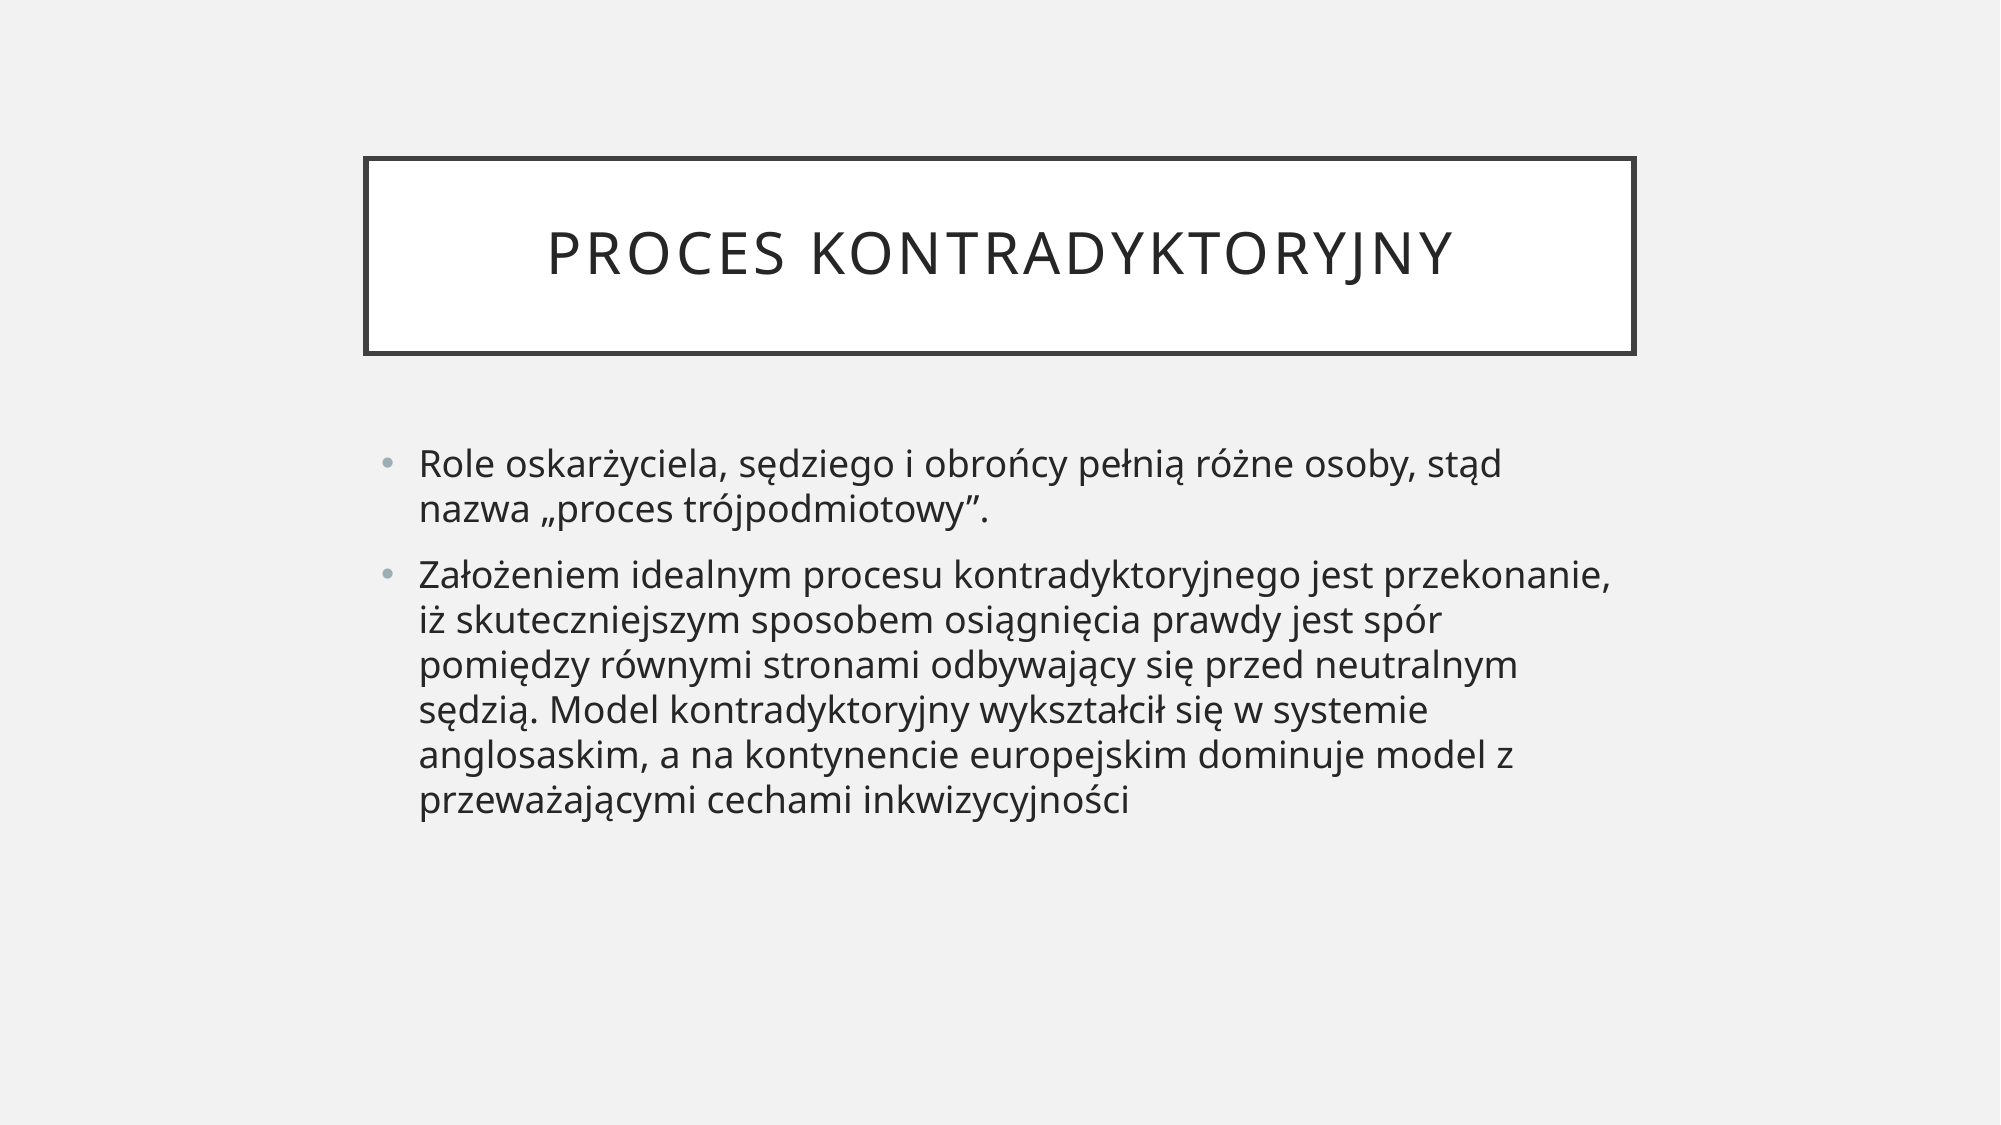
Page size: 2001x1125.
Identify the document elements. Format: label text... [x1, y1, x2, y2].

list Role oskarżyciela, sędziego i obrońcy pełnią różne osoby, stąd nazwa „proces trójpodmiotowy”. Założeniem idealnym procesu kontradyktoryjnego jest przekonanie, iż skuteczniejszym sposobem osiągnięcia prawdy jest spór pomiędzy równymi stronami odbywający się przed neutralnym sędzią. Model kontradyktoryjny wykształcił się w systemie anglosaskim, a na kontynencie europejskim dominuje model z przeważającymi cechami inkwizycyjności [366, 432, 1634, 942]
title PROCES KONTRADYKTORYJNY [363, 156, 1637, 356]
